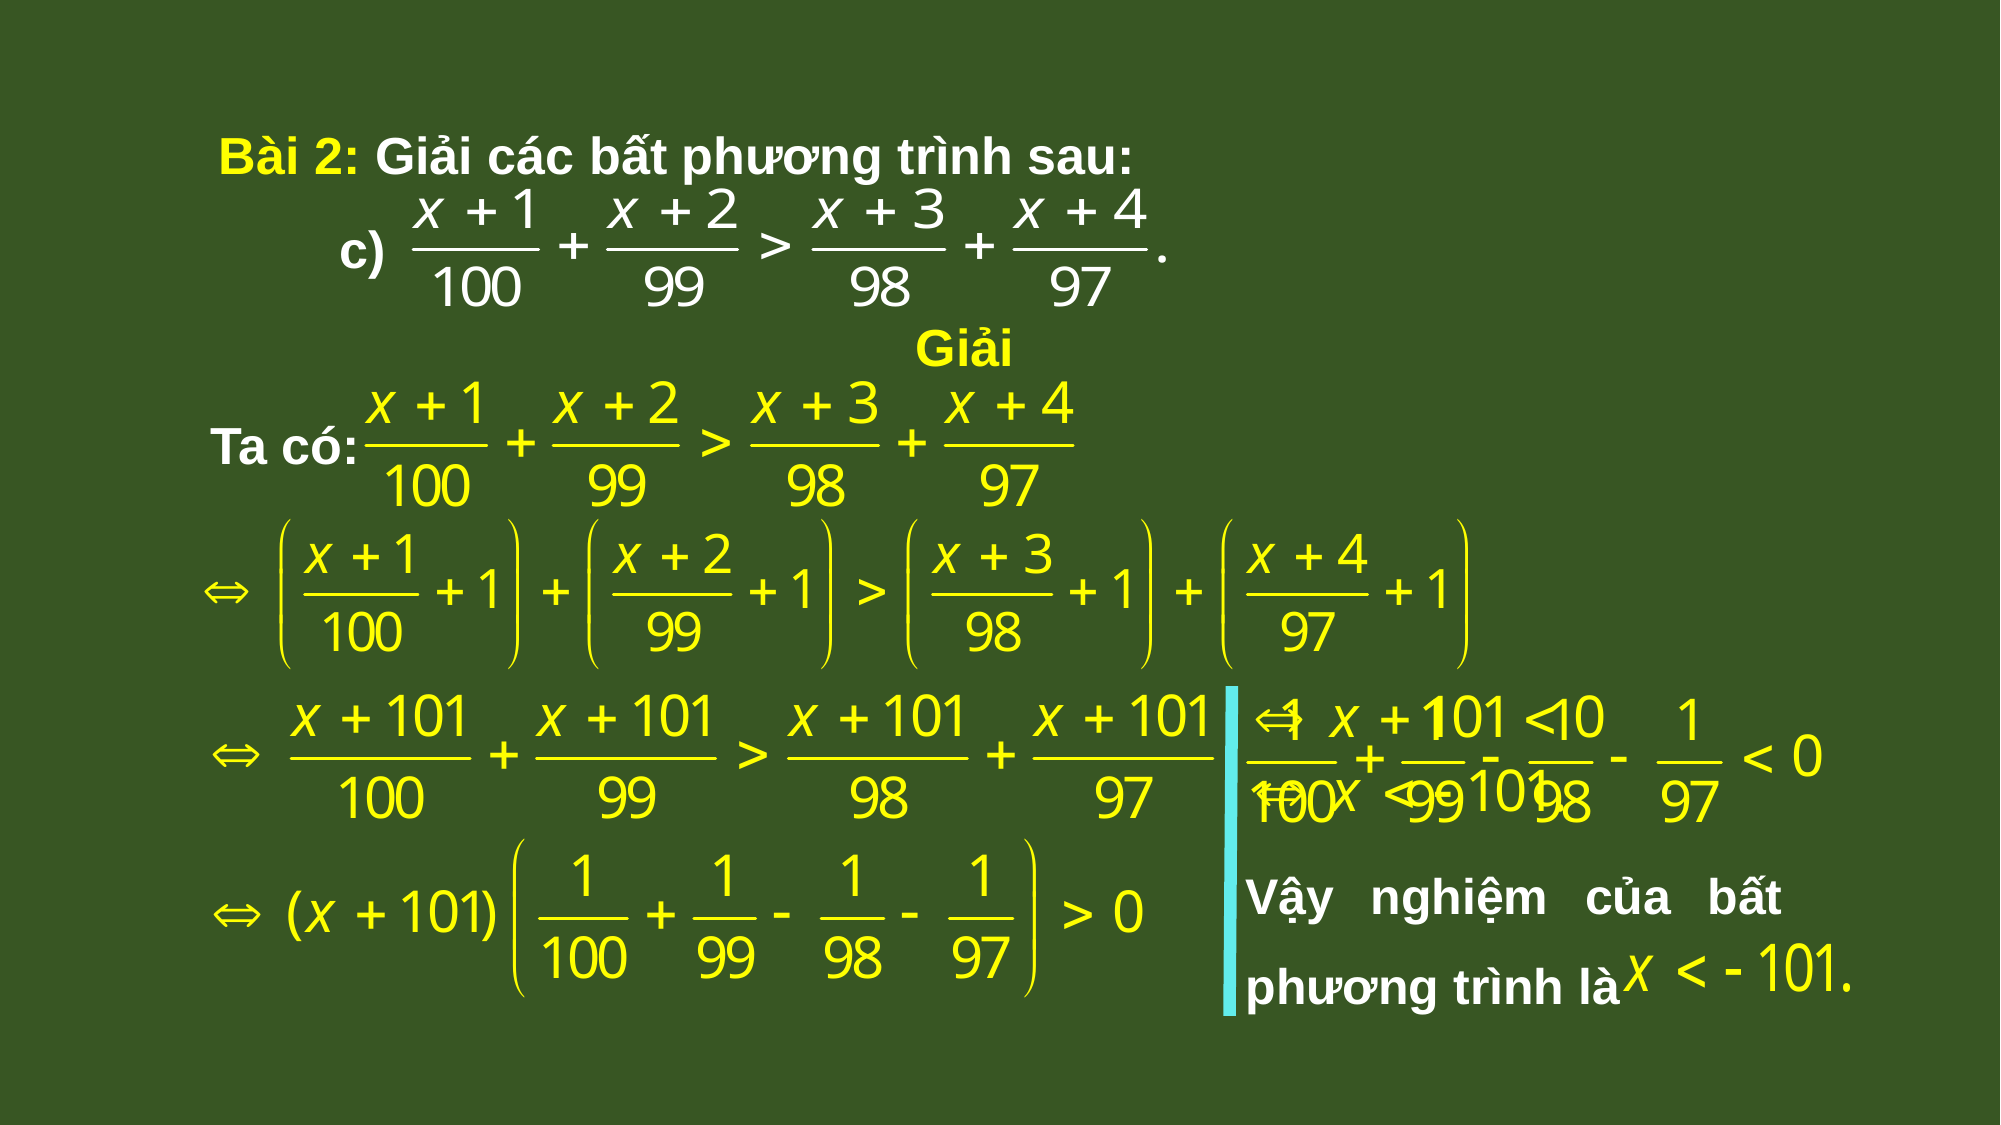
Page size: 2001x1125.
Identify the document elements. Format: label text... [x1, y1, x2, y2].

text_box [1619, 930, 1865, 1003]
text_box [356, 359, 1084, 508]
text_box Bài 2: Giải các bất phương trình sau: [204, 84, 1739, 193]
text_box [403, 166, 1178, 318]
text_box Vậy nghiệm của bất phương trình là [1230, 826, 1798, 1022]
text_box Ta có: [195, 404, 356, 483]
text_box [1237, 675, 1830, 835]
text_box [192, 508, 1487, 681]
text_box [200, 671, 1224, 831]
text_box c) [325, 209, 403, 287]
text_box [201, 826, 1152, 1010]
text_box Giải [900, 318, 1030, 359]
